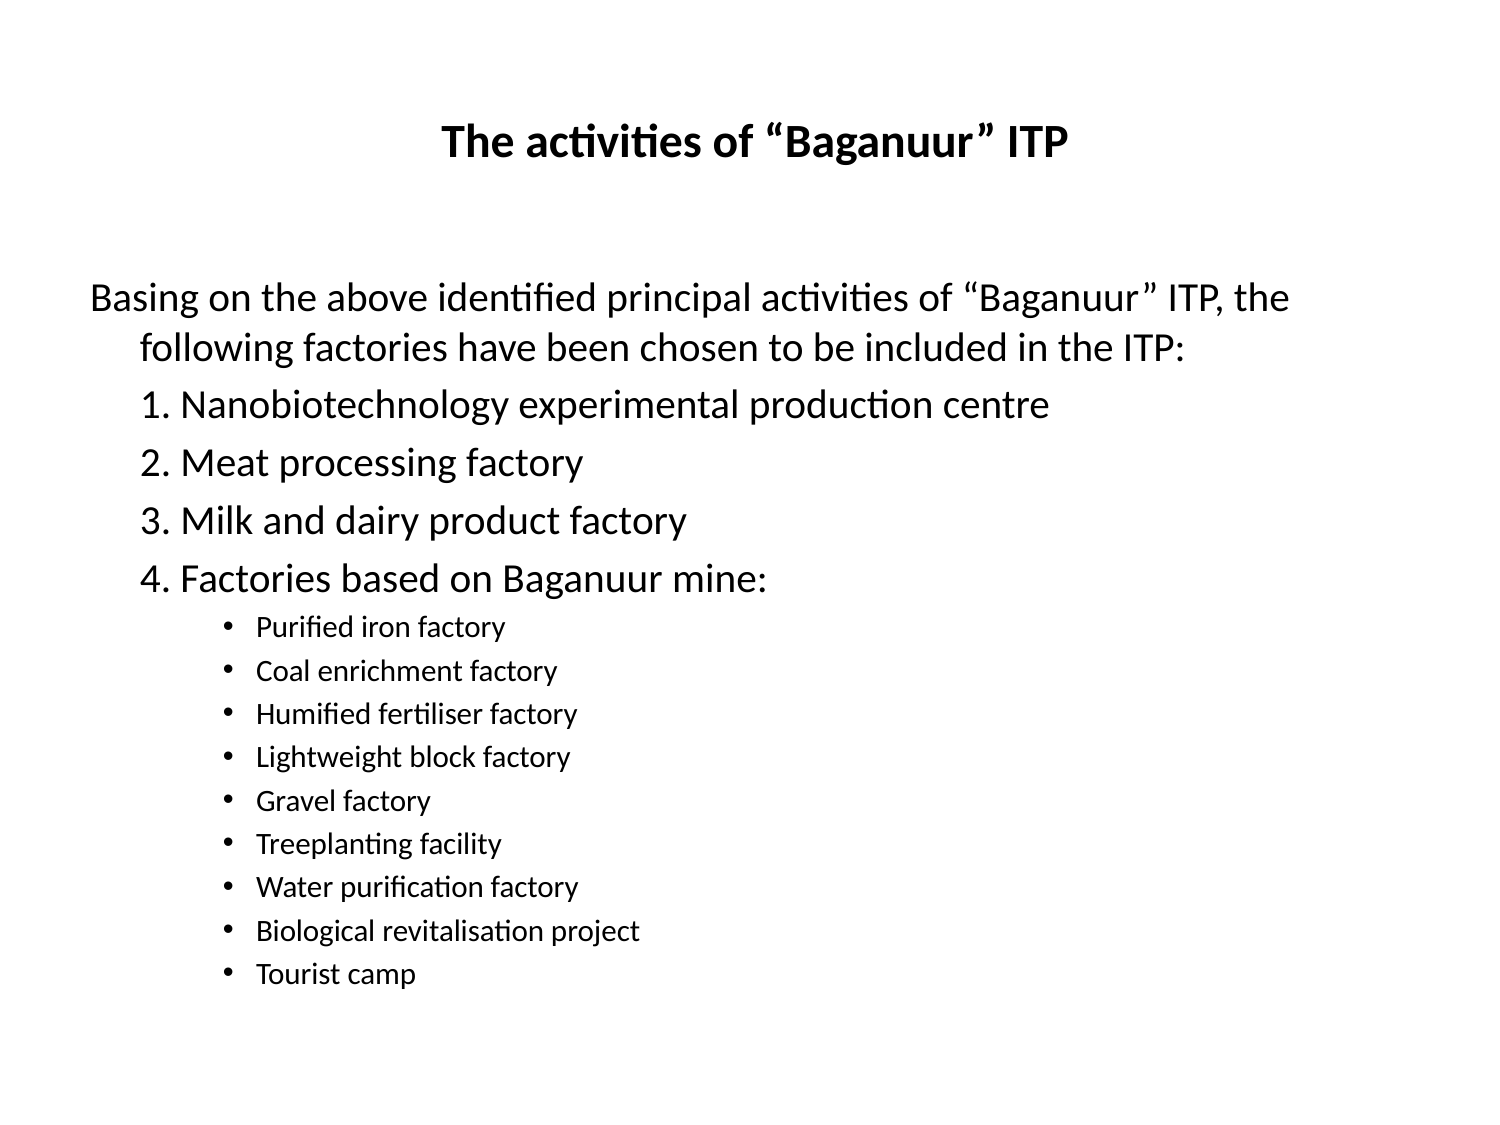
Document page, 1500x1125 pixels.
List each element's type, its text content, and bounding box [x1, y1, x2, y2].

list Basing on the above identified principal activities of “Baganuur” ITP, the following factories have been chosen to be included in the ITP: 1. Nanobiotechnology experimental production centre 2. Meat processing factory 3. Milk and dairy product factory 4. Factories based on Baganuur mine: Purified iron factory Coal enrichment factory Humified fertiliser factory Lightweight block factory Gravel factory Treeplanting facility Water purification factory Biological revitalisation project Tourist camp [75, 262, 1425, 1005]
title The activities of “Baganuur” ITP [75, 45, 1425, 233]
